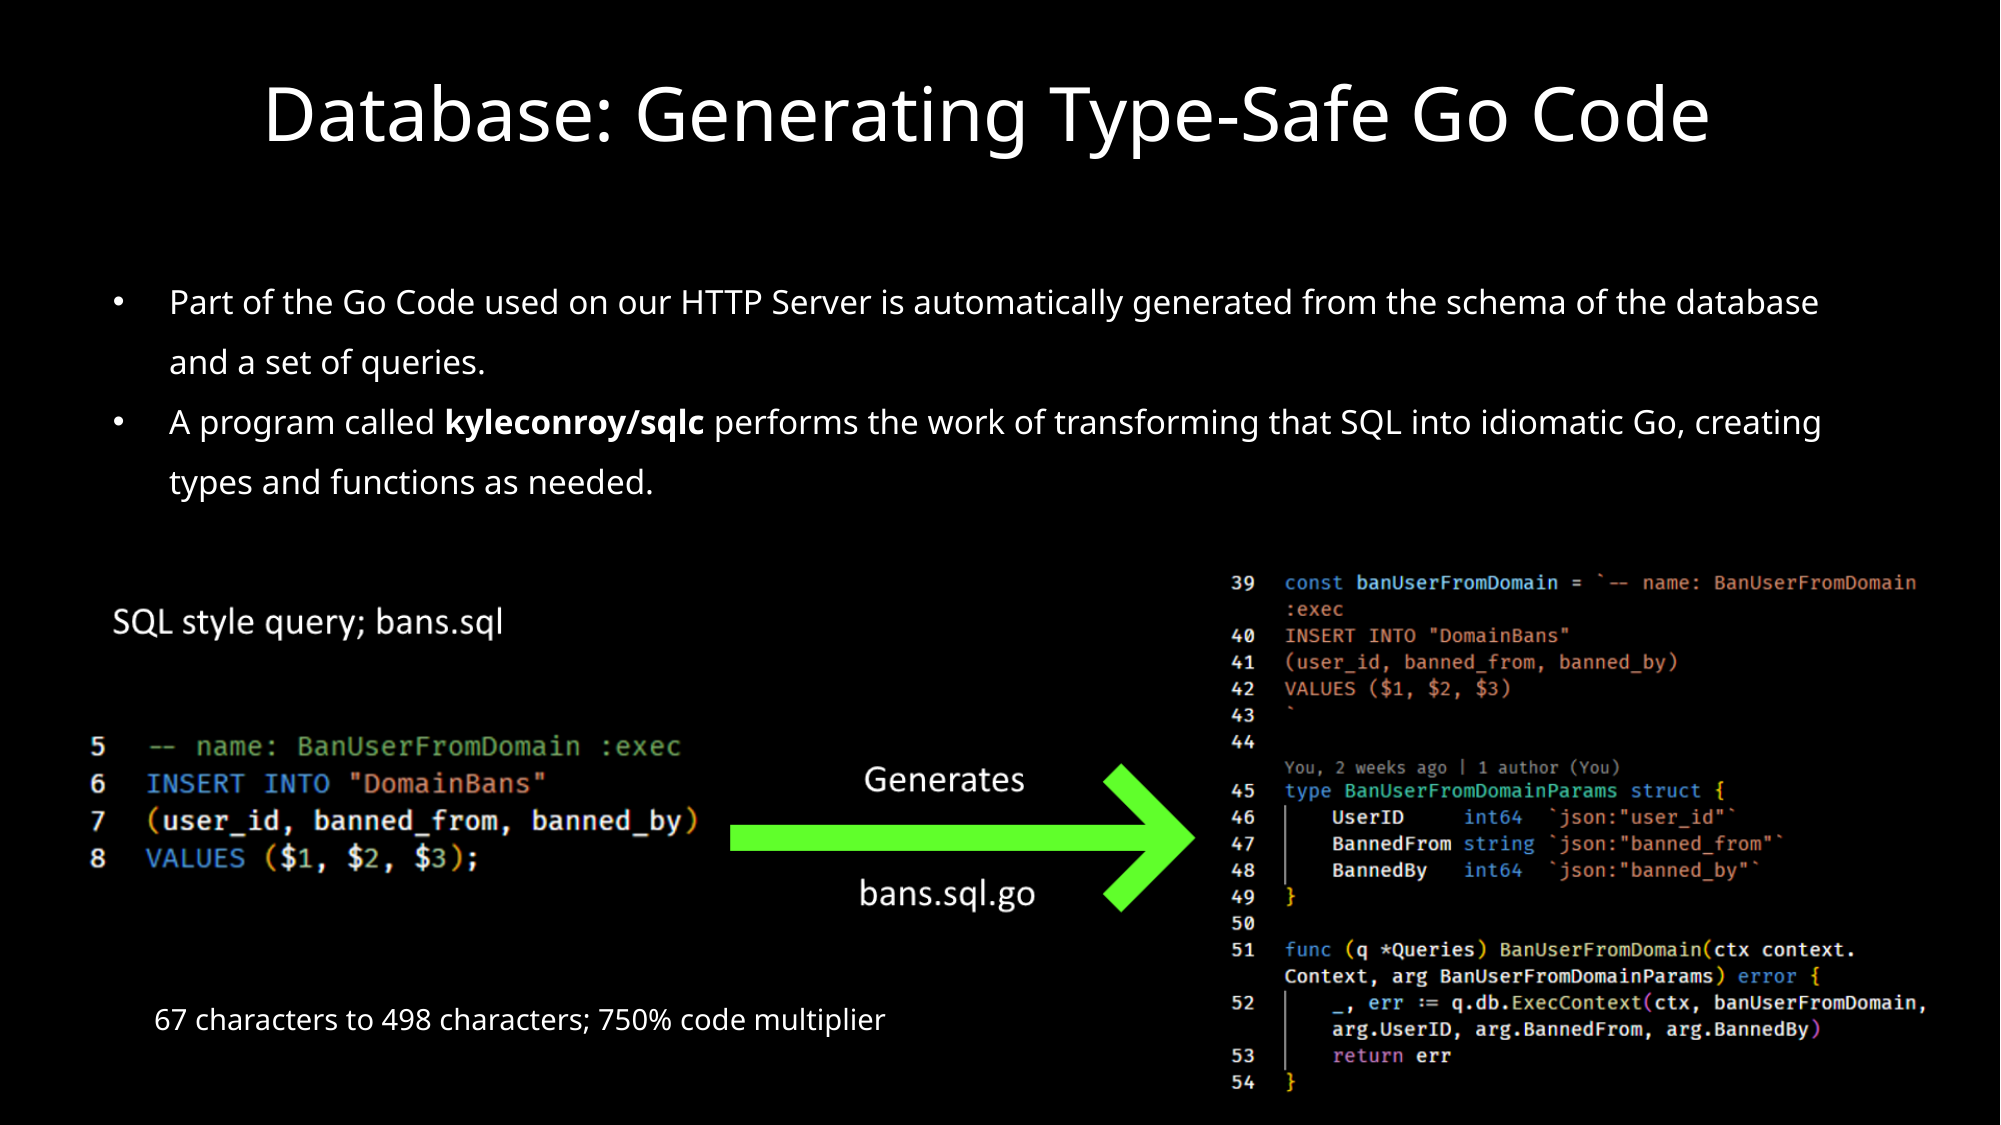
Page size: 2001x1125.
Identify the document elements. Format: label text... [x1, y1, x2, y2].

text_box Part of the Go Code used on our HTTP Server is automatically generated from the schema of the database and a set of queries. A program called kyleconroy/sqlc performs the work of transforming that SQL into idiomatic Go, creating types and functions as needed. [97, 254, 1878, 547]
picture [0, 547, 2000, 1111]
text_box Database: Generating Type-Safe Go Code [97, 58, 1878, 164]
